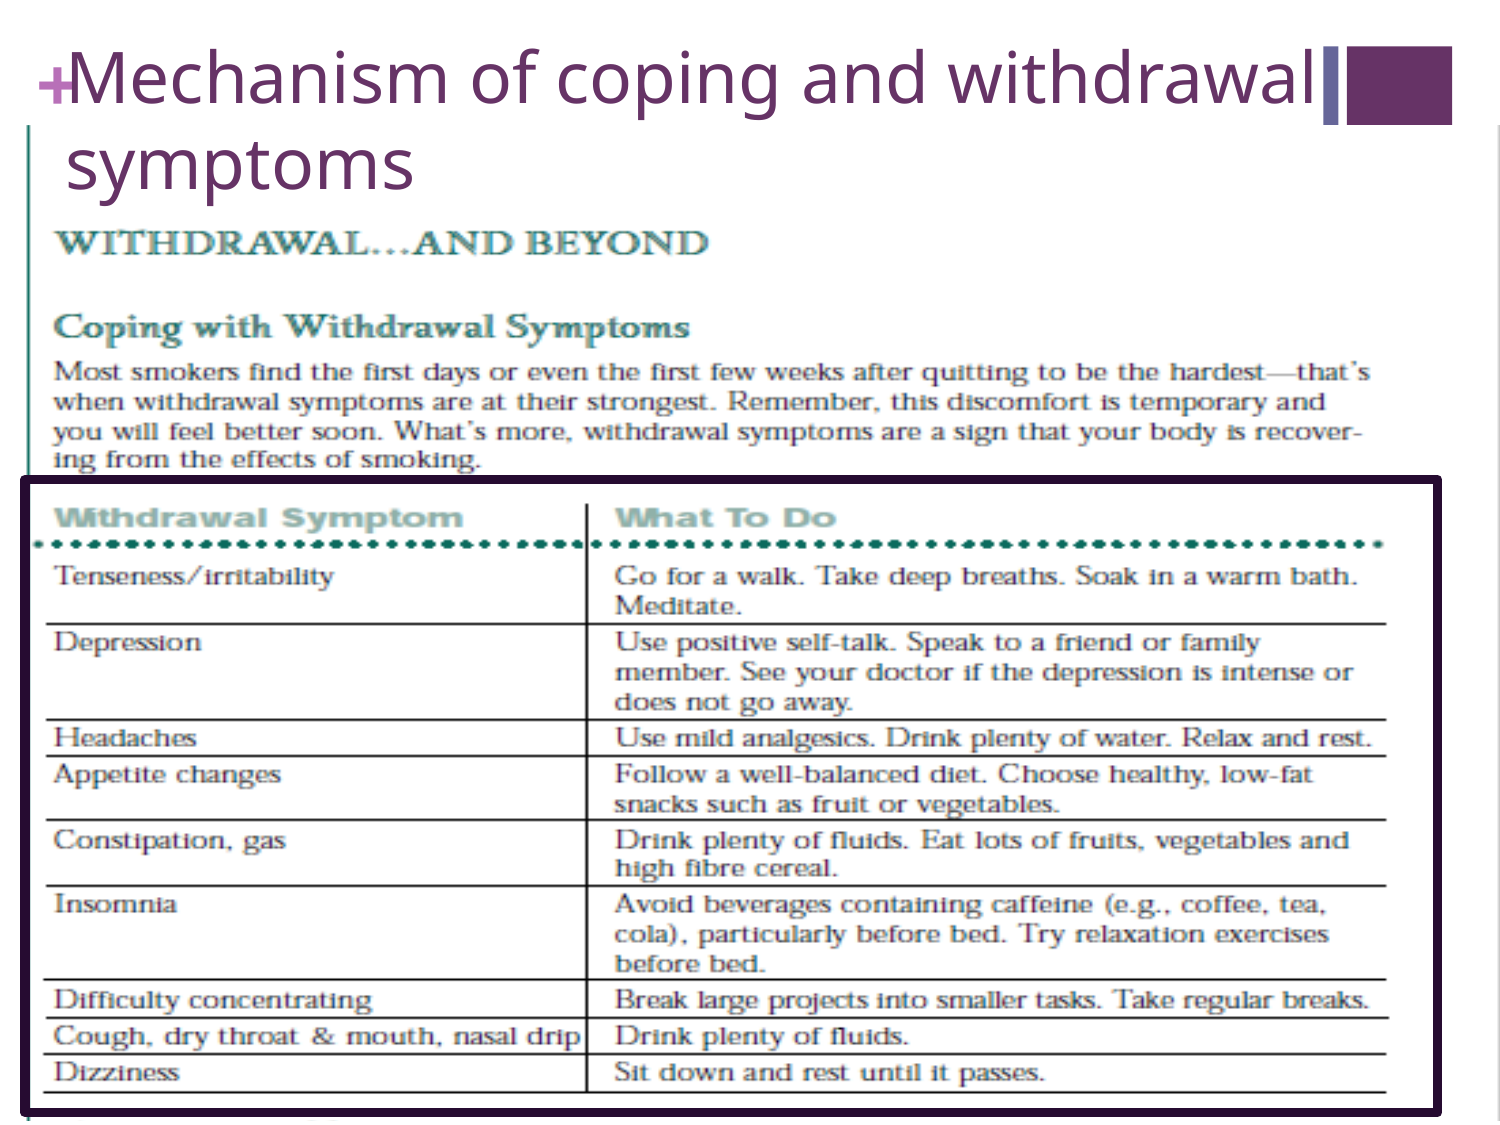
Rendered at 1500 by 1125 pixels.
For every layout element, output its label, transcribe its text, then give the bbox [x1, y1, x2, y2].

title Mechanism of coping and withdrawal symptoms [50, 24, 1400, 121]
picture [0, 124, 1500, 1121]
